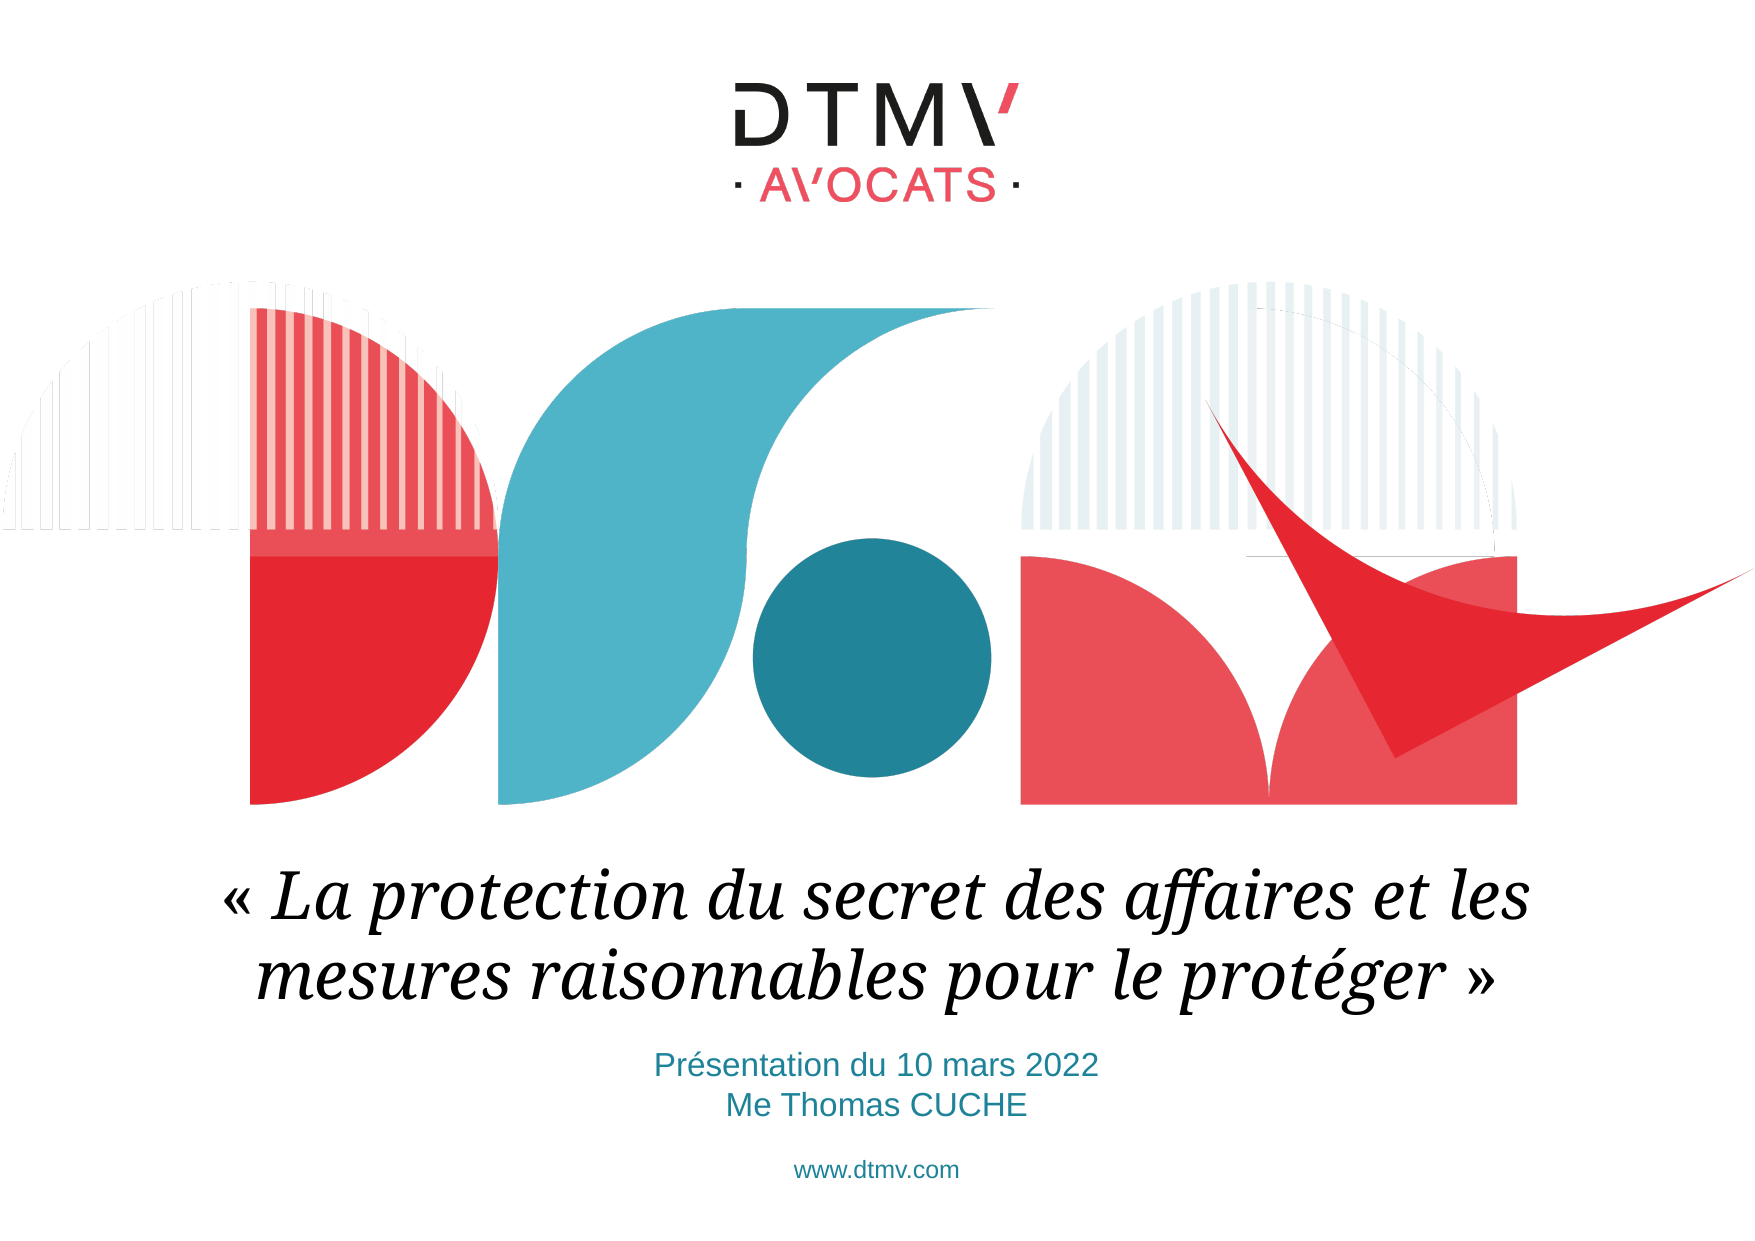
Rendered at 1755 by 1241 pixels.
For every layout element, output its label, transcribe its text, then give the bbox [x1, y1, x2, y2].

title « La protection du secret des affaires et les mesures raisonnables pour le protéger » [153, 852, 1601, 1096]
text_box www.dtmv.com [596, 1153, 1158, 1184]
picture [735, 83, 1019, 202]
picture [1, 272, 1754, 806]
text_box Présentation du 10 mars 2022 Me Thomas CUCHE [625, 1043, 1129, 1124]
